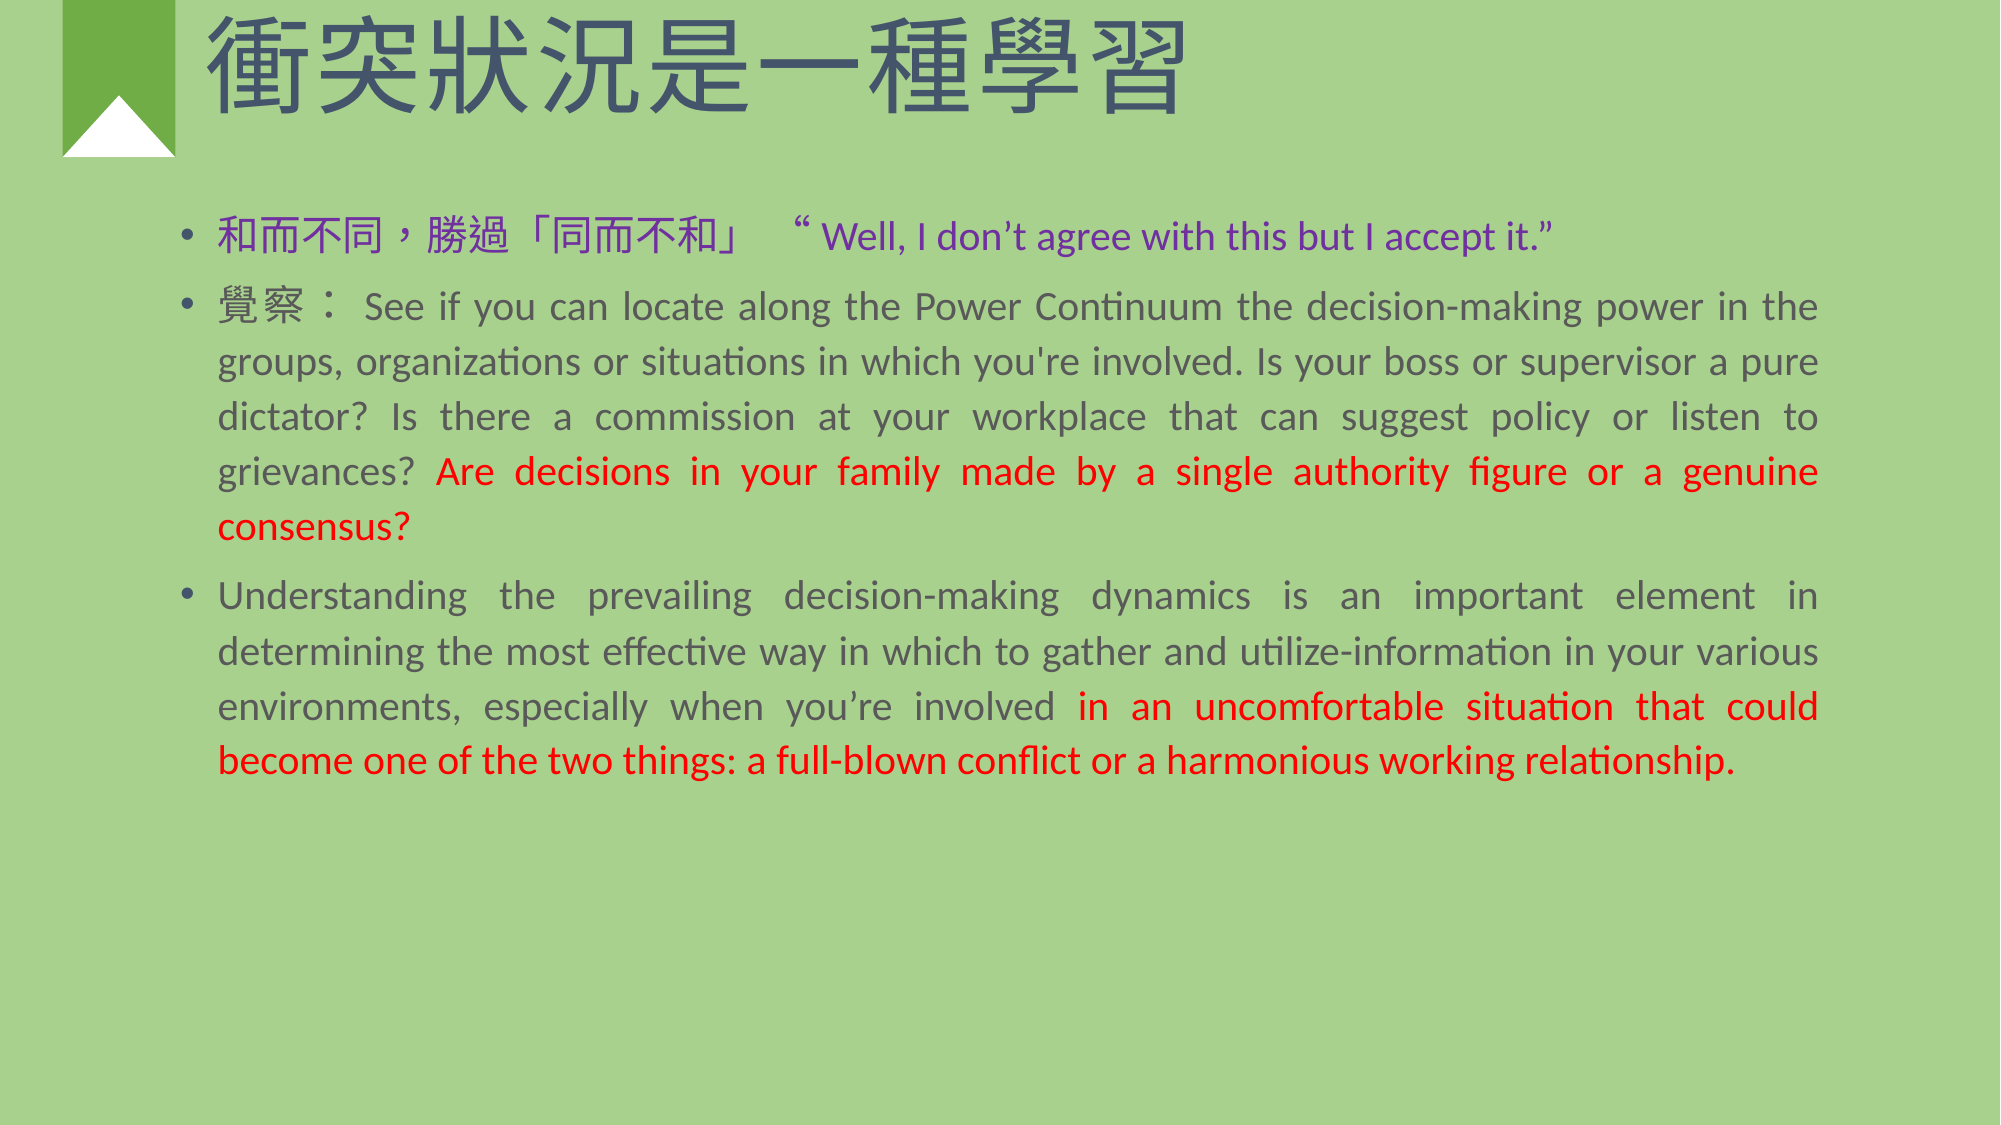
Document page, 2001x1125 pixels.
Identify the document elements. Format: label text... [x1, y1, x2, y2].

text_box 和而不同，勝過「同而不和」 “Well, I don’t agree with this but I accept it.” 覺察：See if you can locate along the Power Continuum the decision-making power in the groups, organizations or situations in which you're involved. Is your boss or supervisor a pure dictator? Is there a commission at your workplace that can suggest policy or listen to grievances? Are decisions in your family made by a single authority figure or a genuine consensus? Understanding the prevailing decision-making dynamics is an important element in determining the most effective way in which to gather and utilize-information in your various environments, especially when you’re involved in an uncomfortable situation that could become one of the two things: a full-blown conflict or a harmonious working relationship. [165, 196, 1835, 929]
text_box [60, 0, 176, 158]
text_box 衝突狀況是一種學習 [190, 5, 1860, 251]
